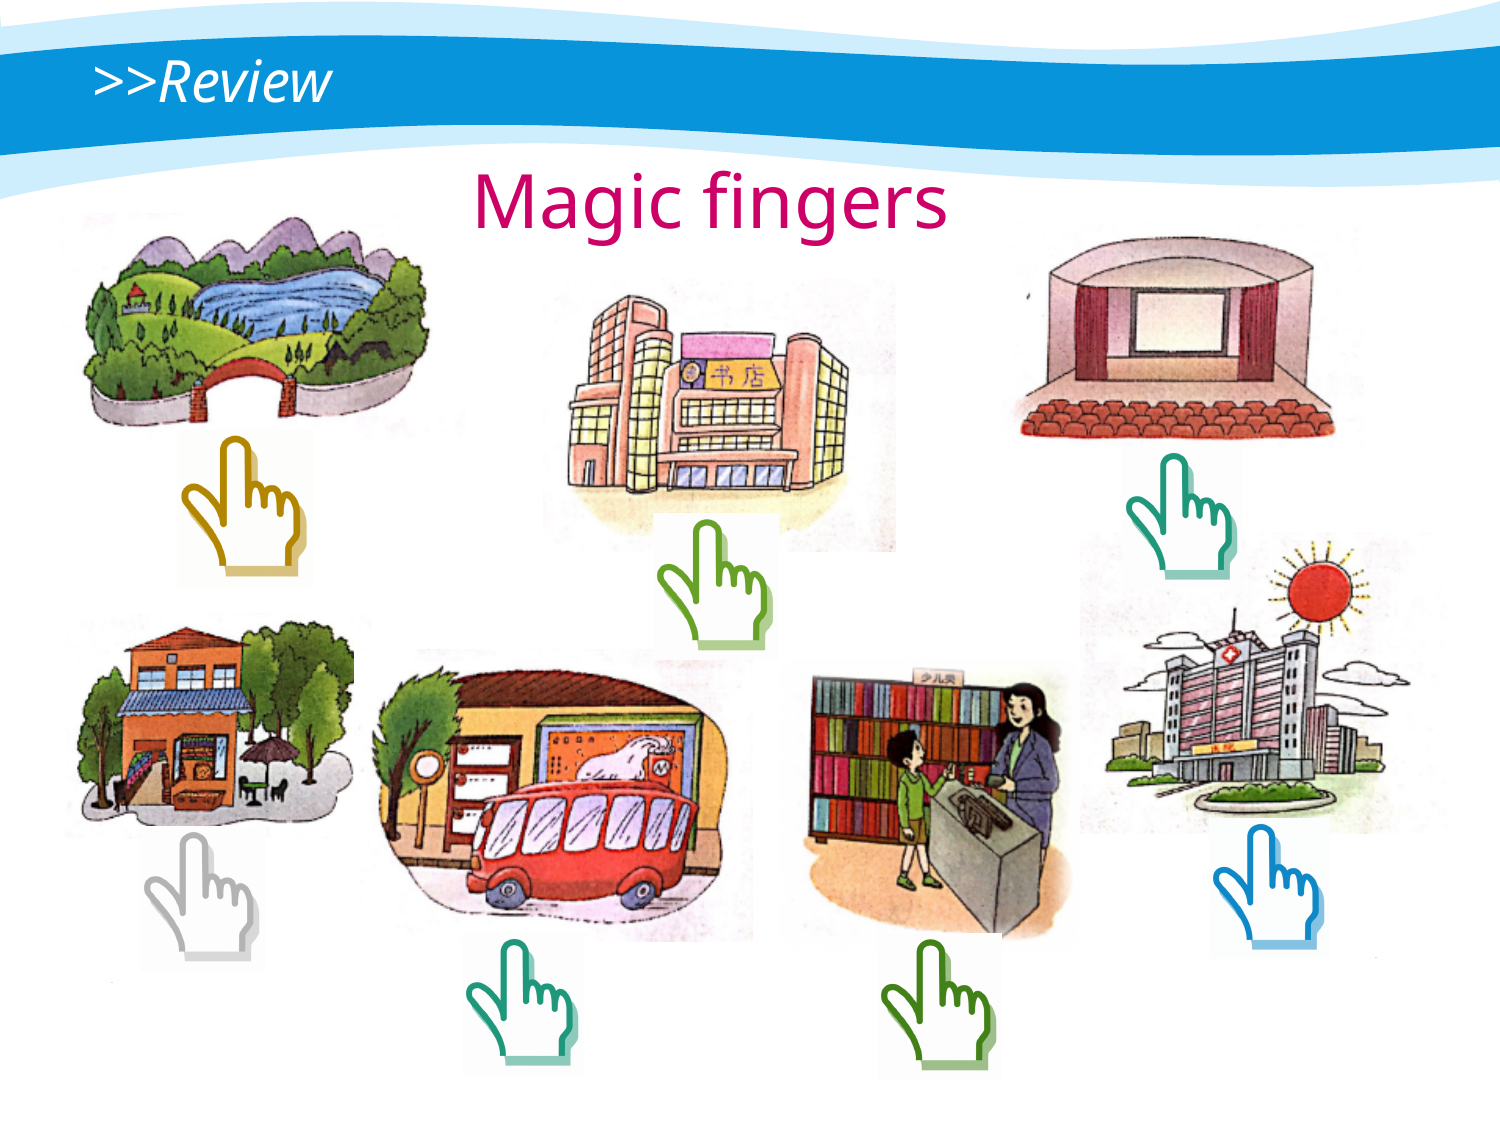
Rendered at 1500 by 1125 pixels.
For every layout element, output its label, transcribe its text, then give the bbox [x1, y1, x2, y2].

picture [61, 213, 467, 587]
text_box Magic fingers [451, 146, 971, 252]
picture [65, 223, 1447, 1080]
text_box >>Review [76, 45, 420, 161]
